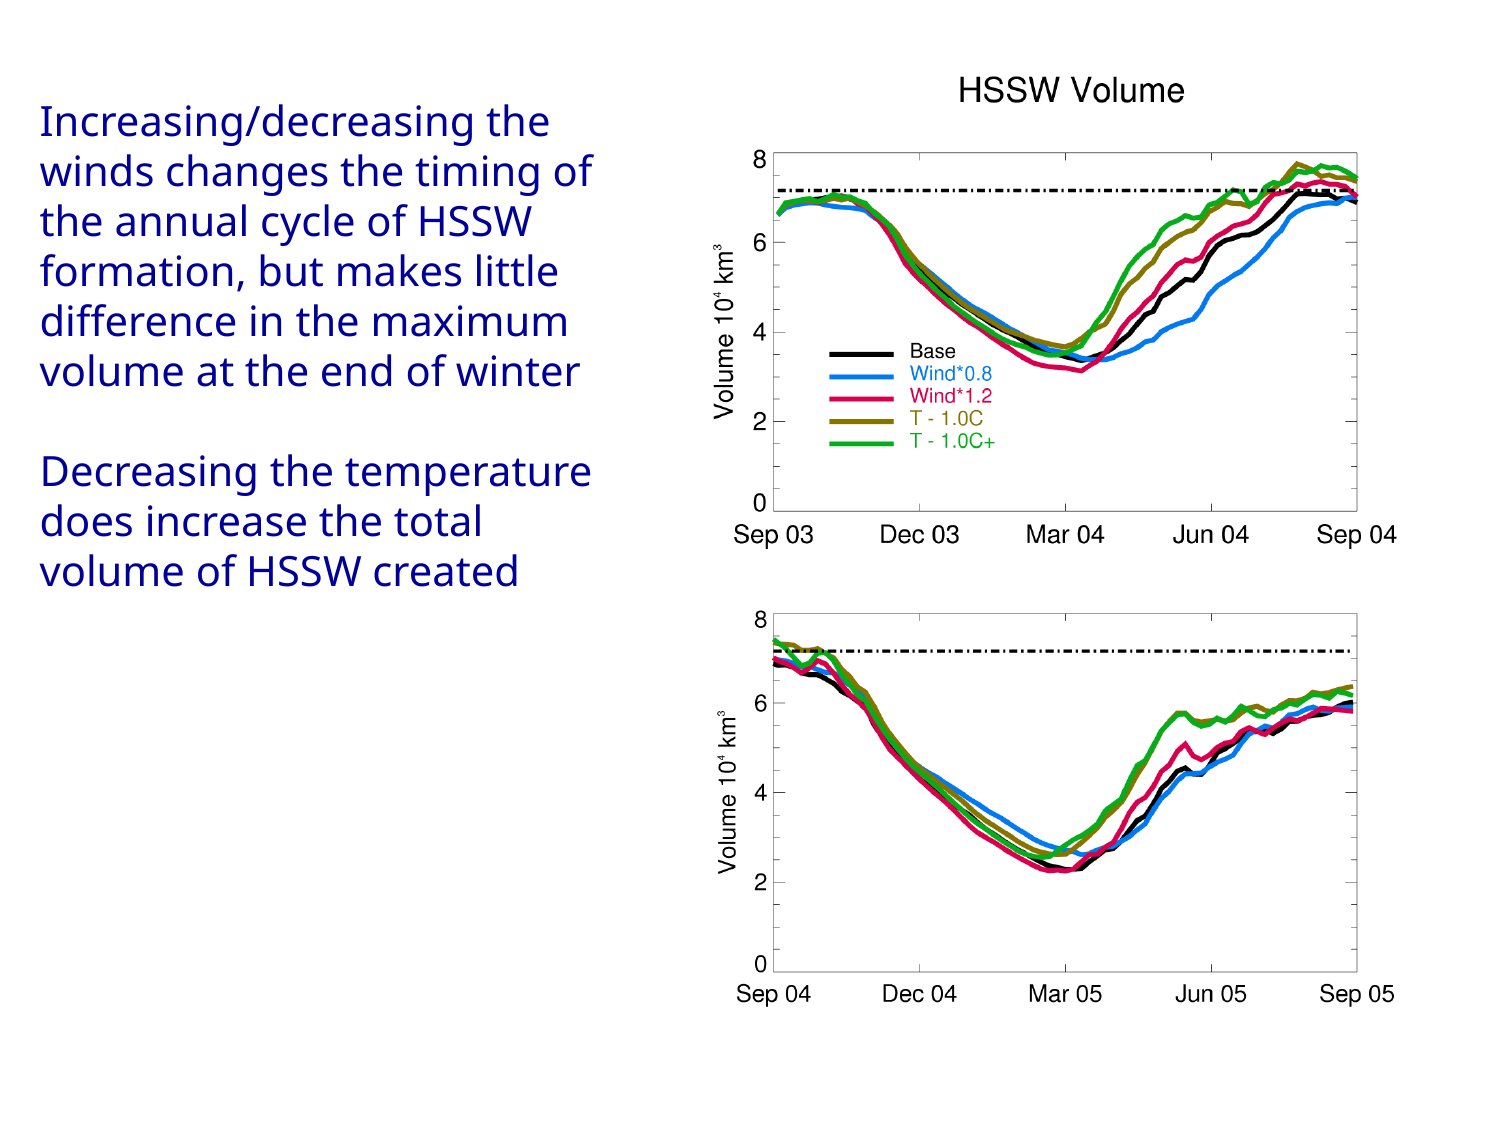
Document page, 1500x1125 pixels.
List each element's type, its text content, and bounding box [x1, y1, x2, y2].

text_box Increasing/decreasing the winds changes the timing of the annual cycle of HSSW formation, but makes little difference in the maximum volume at the end of winter Decreasing the temperature does increase the total volume of HSSW created [24, 87, 613, 603]
picture [630, 0, 1500, 1125]
